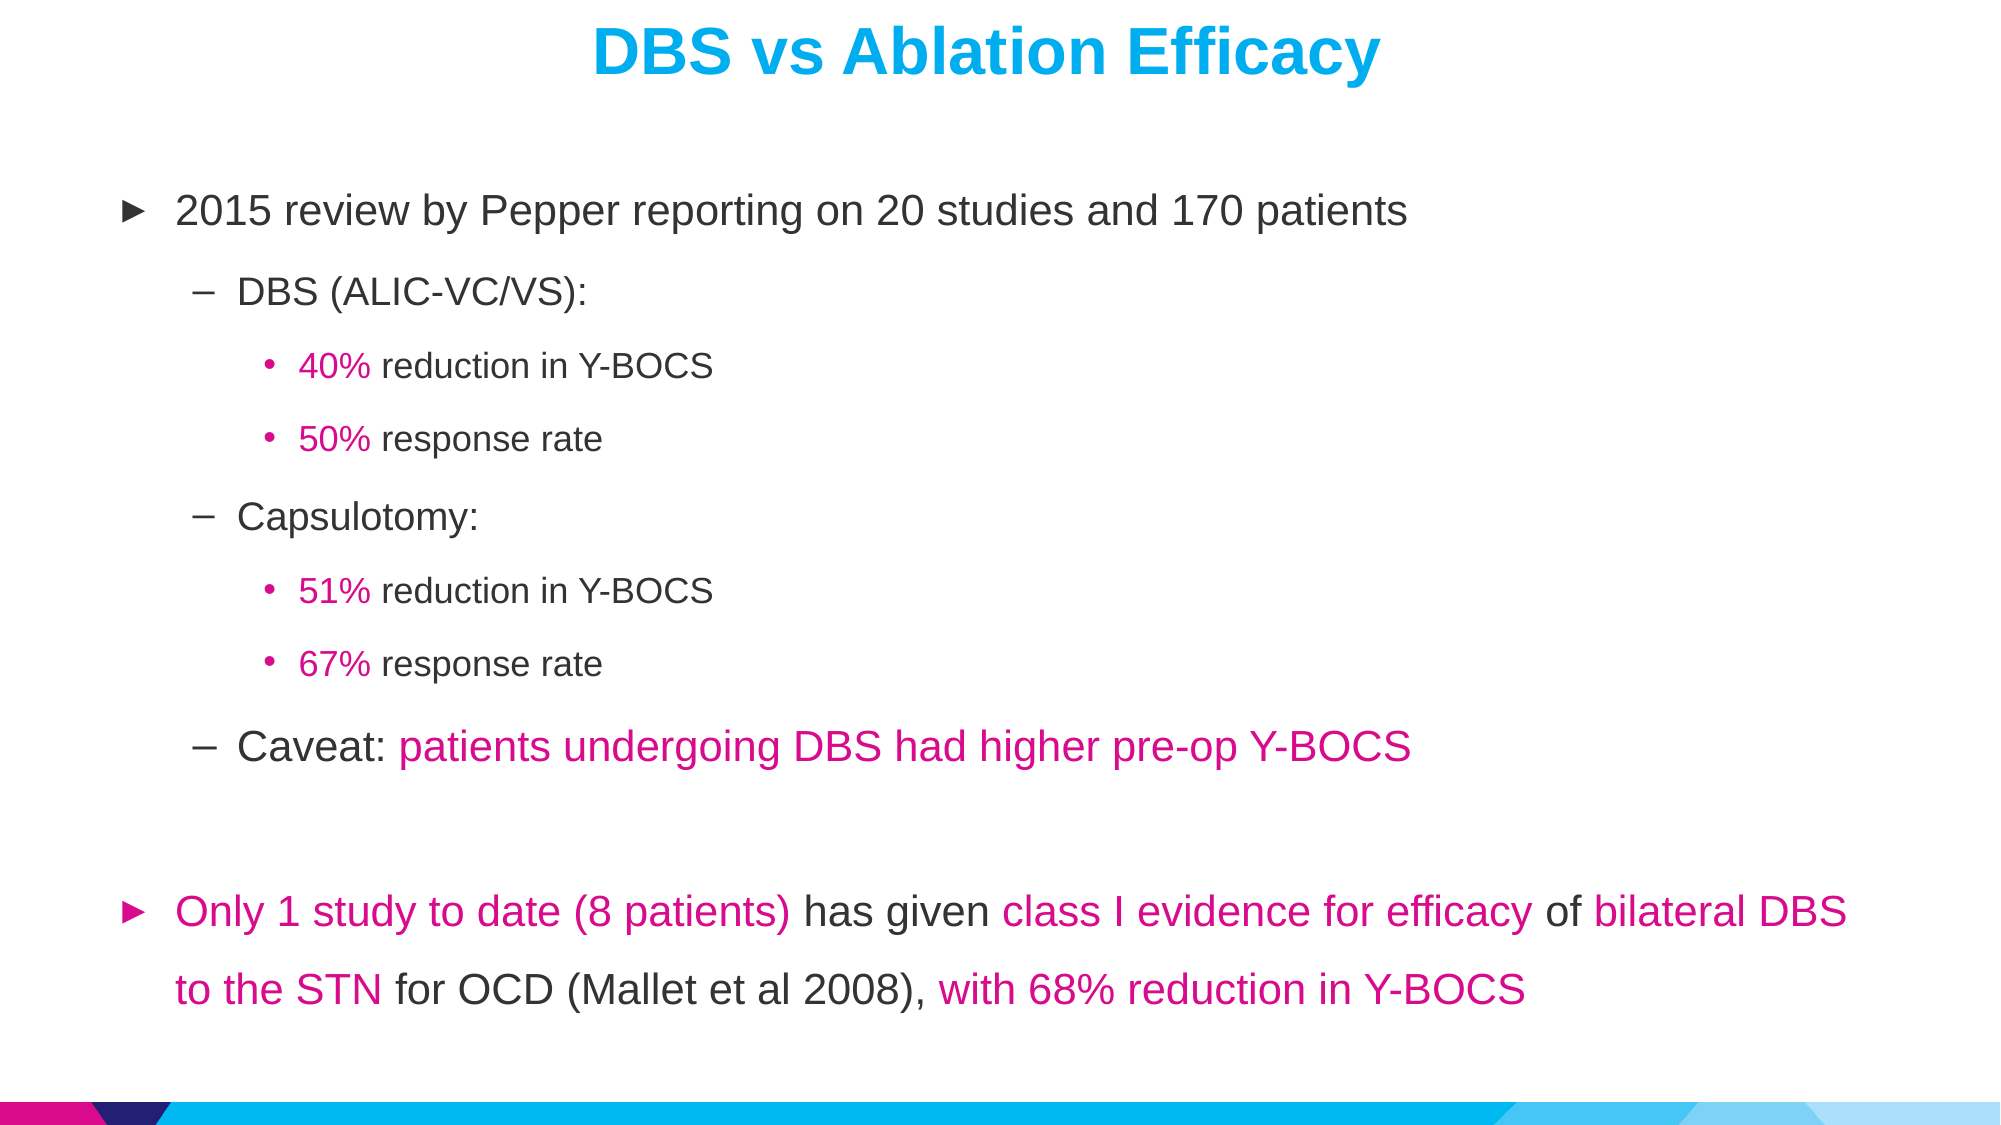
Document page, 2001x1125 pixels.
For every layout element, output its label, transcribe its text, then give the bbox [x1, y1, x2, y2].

title DBS vs Ablation Efficacy [0, 0, 1975, 99]
list 2015 review by Pepper reporting on 20 studies and 170 patients DBS (ALIC-VC/VS): 40% reduction in Y-BOCS 50% response rate Capsulotomy: 51% reduction in Y-BOCS 67% response rate Caveat: patients undergoing DBS had higher pre-op Y-BOCS Only 1 study to date (8 patients) has given class I evidence for efficacy of bilateral DBS to the STN for OCD (Mallet et al 2008), with 68% reduction in Y-BOCS [107, 148, 1908, 1025]
picture [1496, 1102, 2001, 1125]
picture [0, 1102, 169, 1125]
